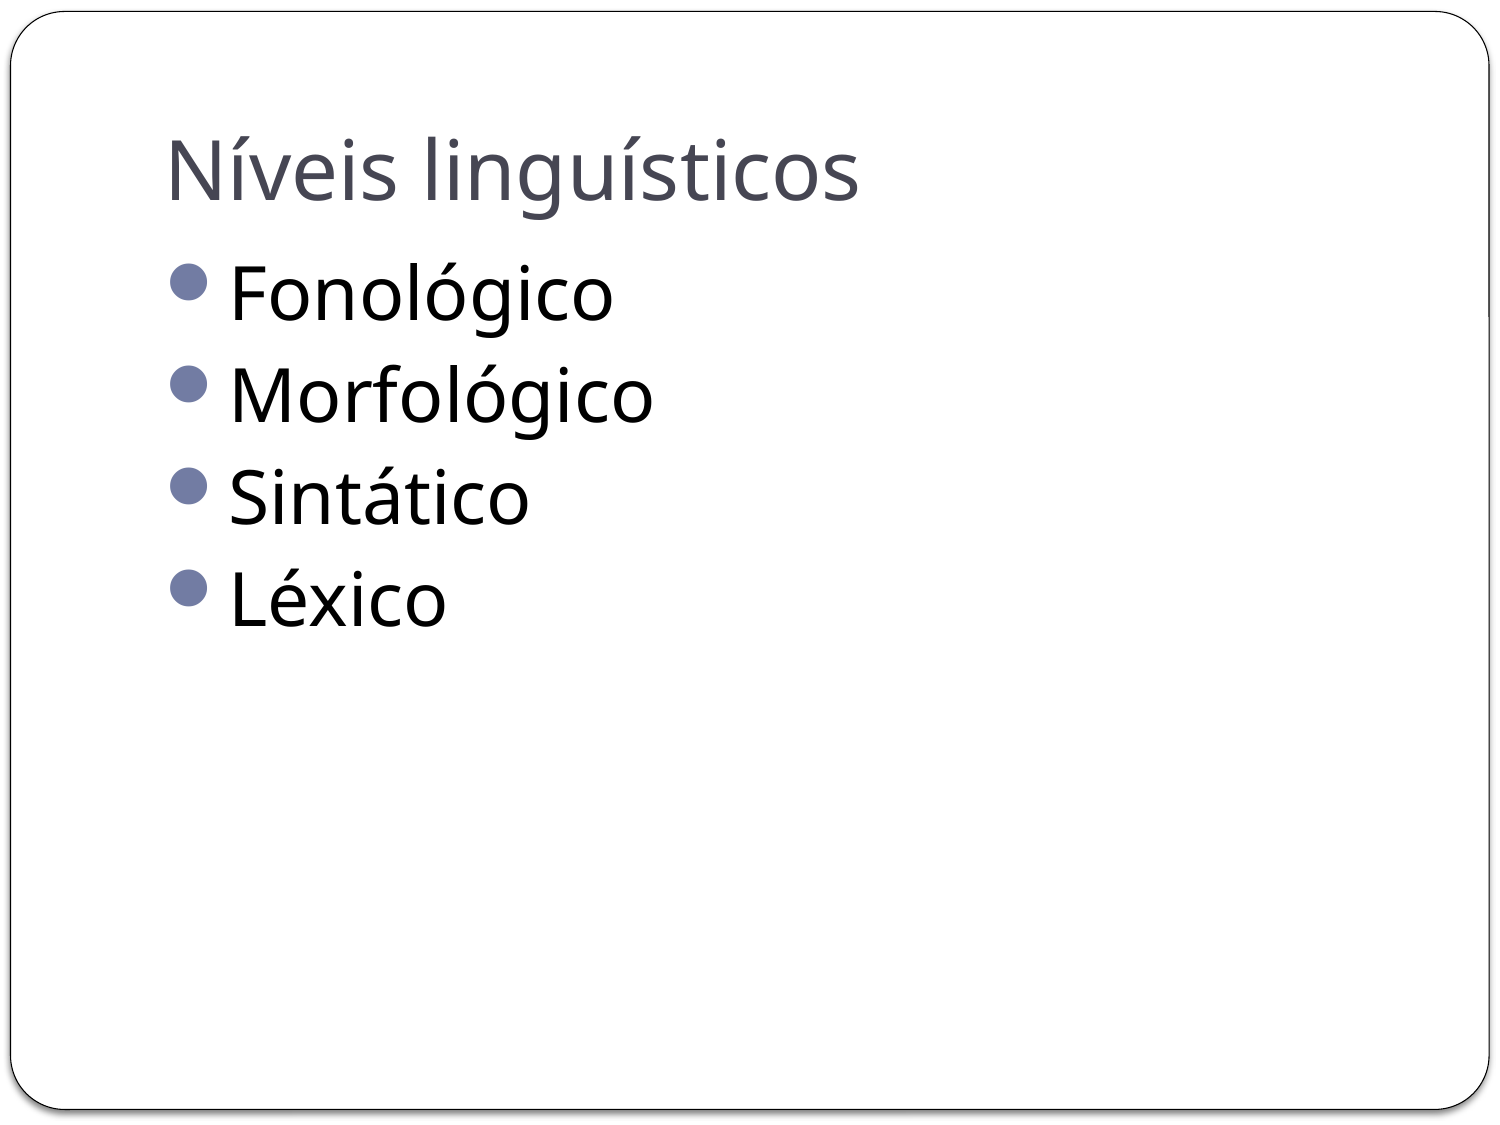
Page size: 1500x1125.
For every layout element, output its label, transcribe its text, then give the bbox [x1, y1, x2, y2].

title Níveis linguísticos [150, 45, 1425, 233]
list Fonológico Morfológico Sintático Léxico [150, 237, 1425, 988]
